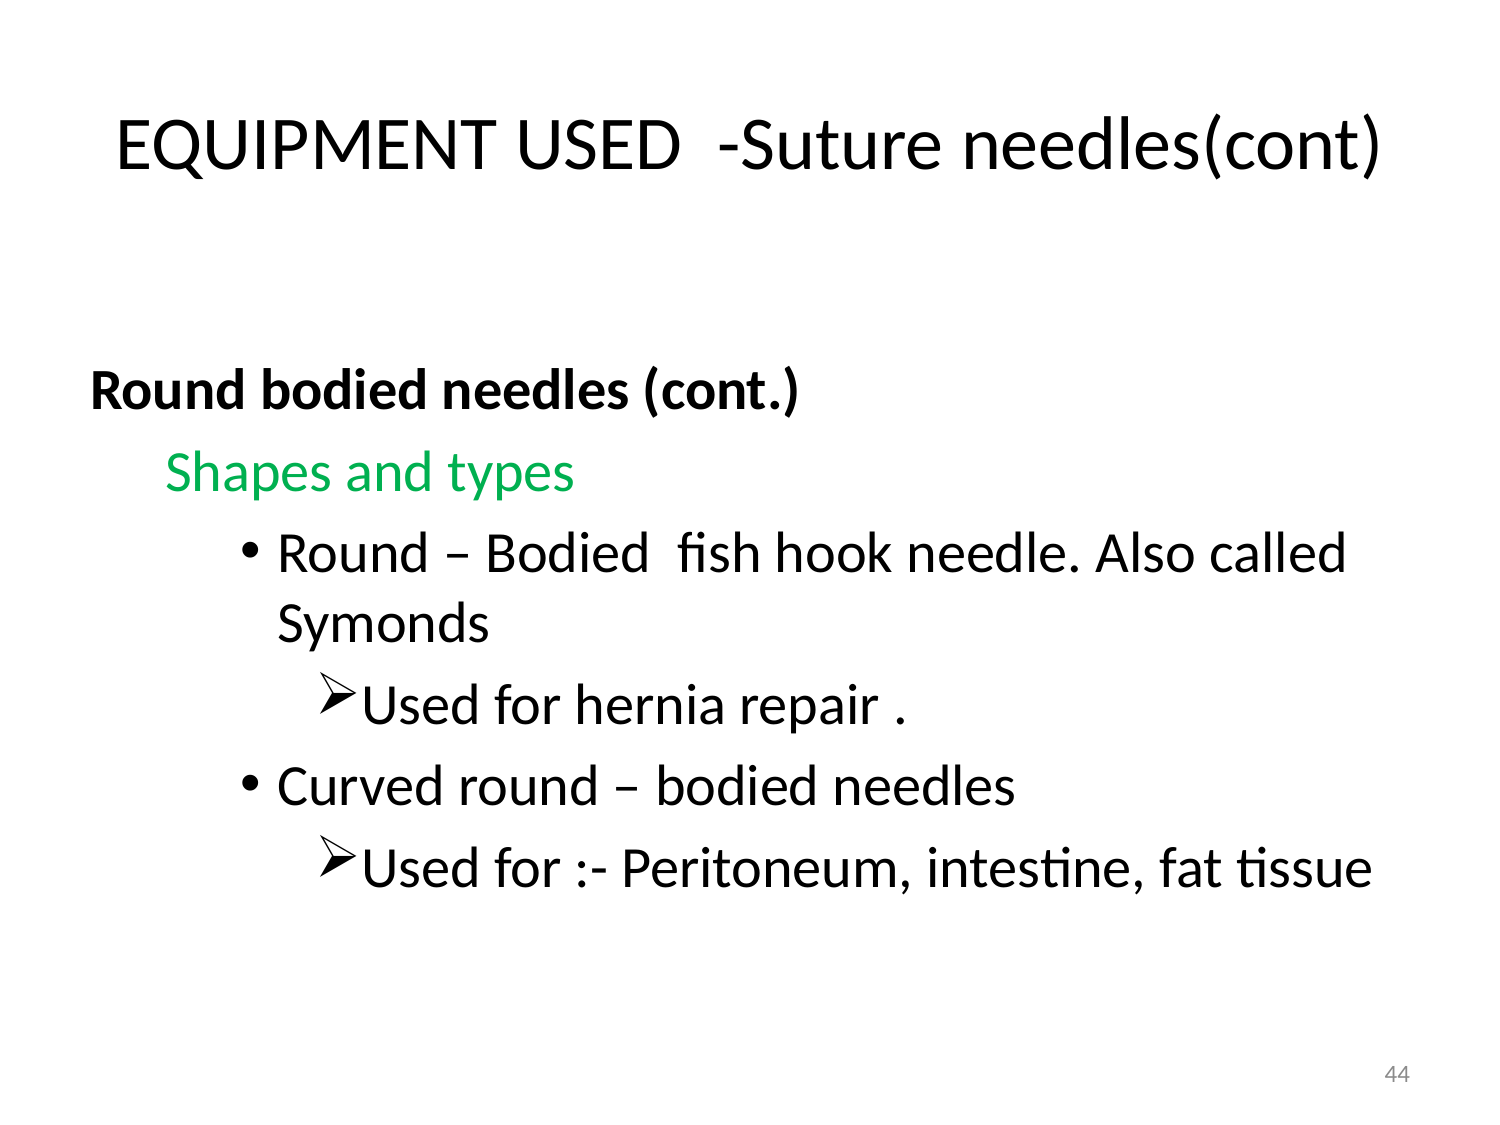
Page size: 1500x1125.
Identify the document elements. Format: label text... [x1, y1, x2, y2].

list Round bodied needles (cont.) Shapes and types Round – Bodied fish hook needle. Also called Symonds Used for hernia repair . Curved round – bodied needles Used for :- Peritoneum, intestine, fat tissue [75, 262, 1425, 1005]
slide_number 44 [1074, 1042, 1425, 1103]
title EQUIPMENT USED -Suture needles(cont) [75, 45, 1425, 233]
